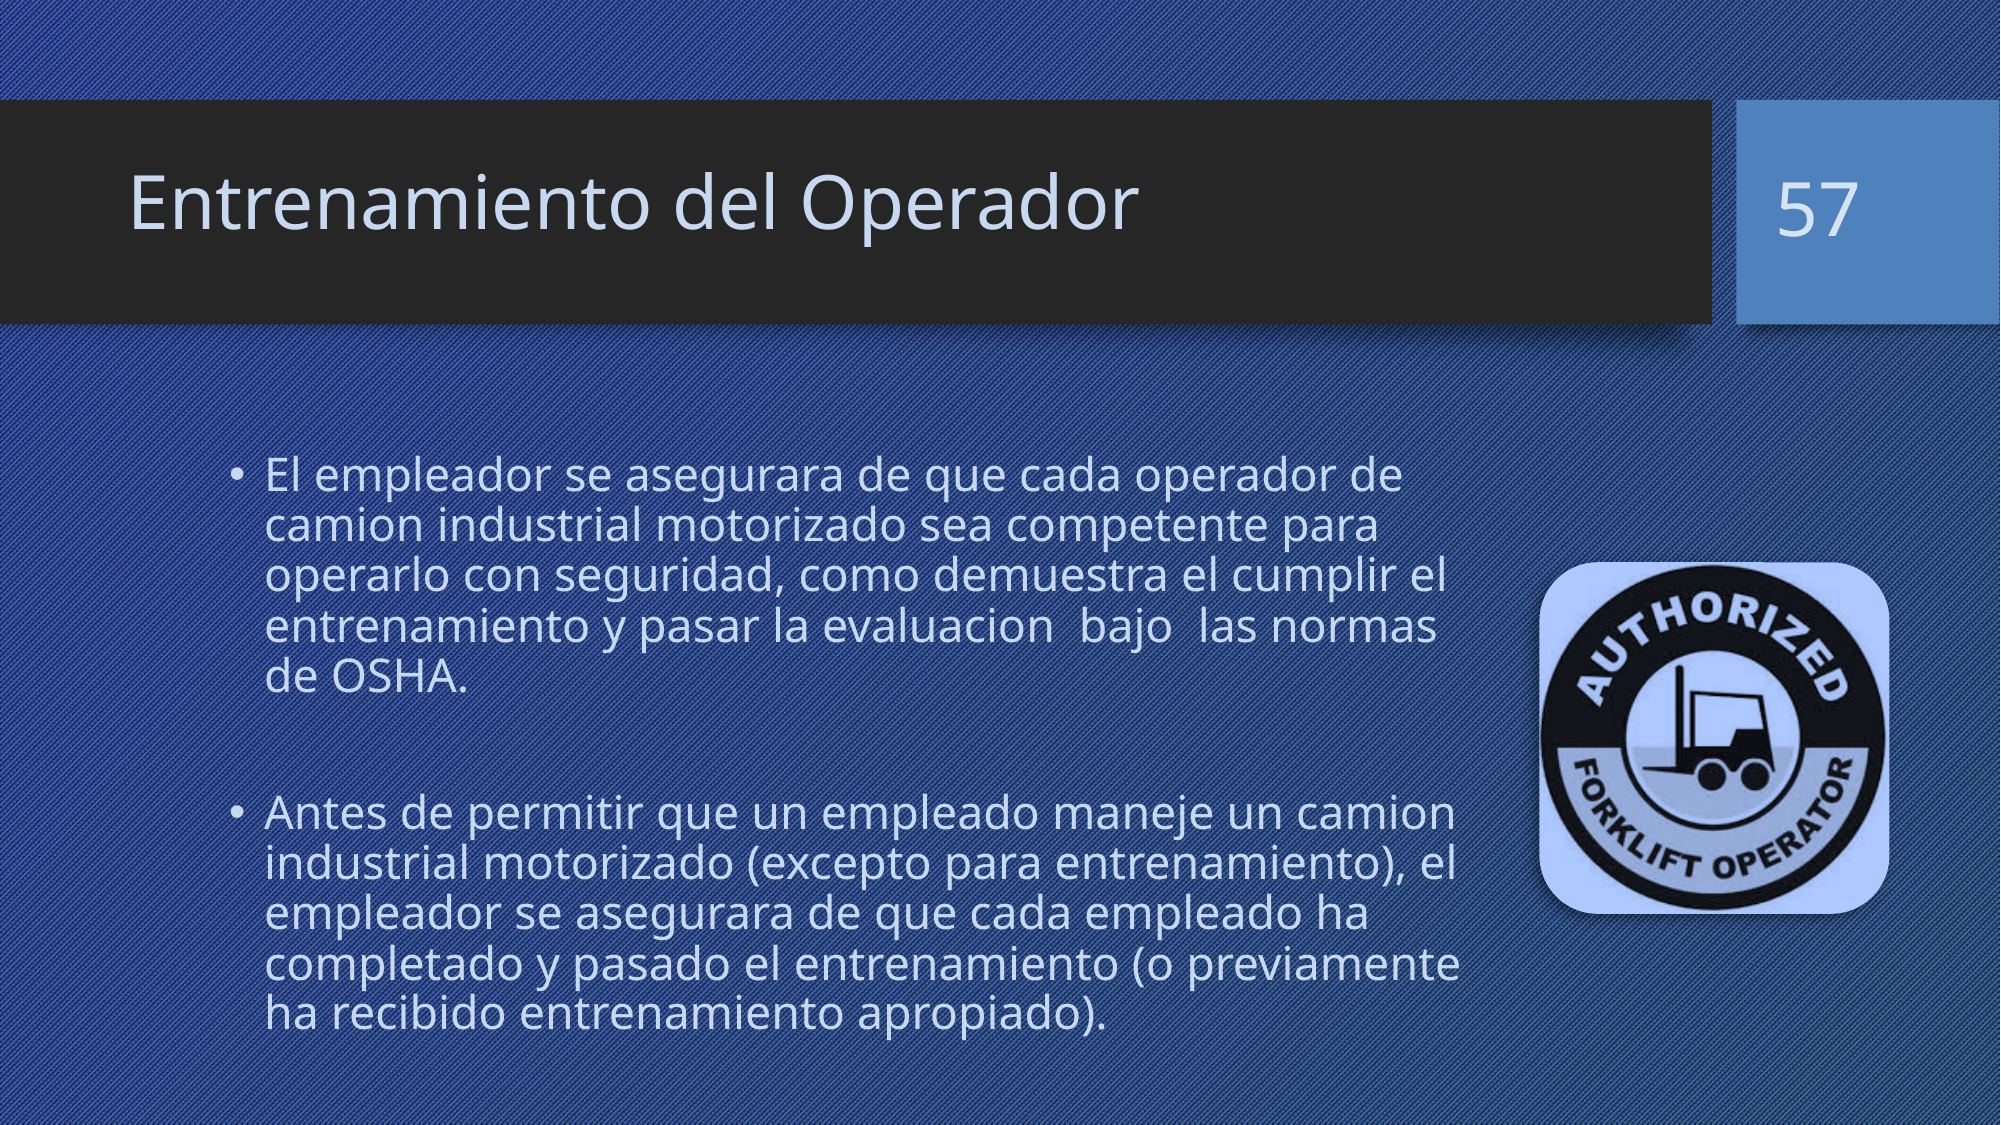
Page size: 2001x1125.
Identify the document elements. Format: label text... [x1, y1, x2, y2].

slide_number 57 [1760, 123, 1950, 303]
picture [0, 0, 2000, 1125]
list El empleador se asegurara de que cada operador de camion industrial motorizado sea competente para operarlo con seguridad, como demuestra el cumplir el entrenamiento y pasar la evaluacion bajo las normas de OSHA. Antes de permitir que un empleado maneje un camion industrial motorizado (excepto para entrenamiento), el empleador se asegurara de que cada empleado ha completado y pasado el entrenamiento (o previamente ha recibido entrenamiento apropiado). [144, 443, 1501, 1059]
title Entrenamiento del Operador [112, 108, 1508, 303]
